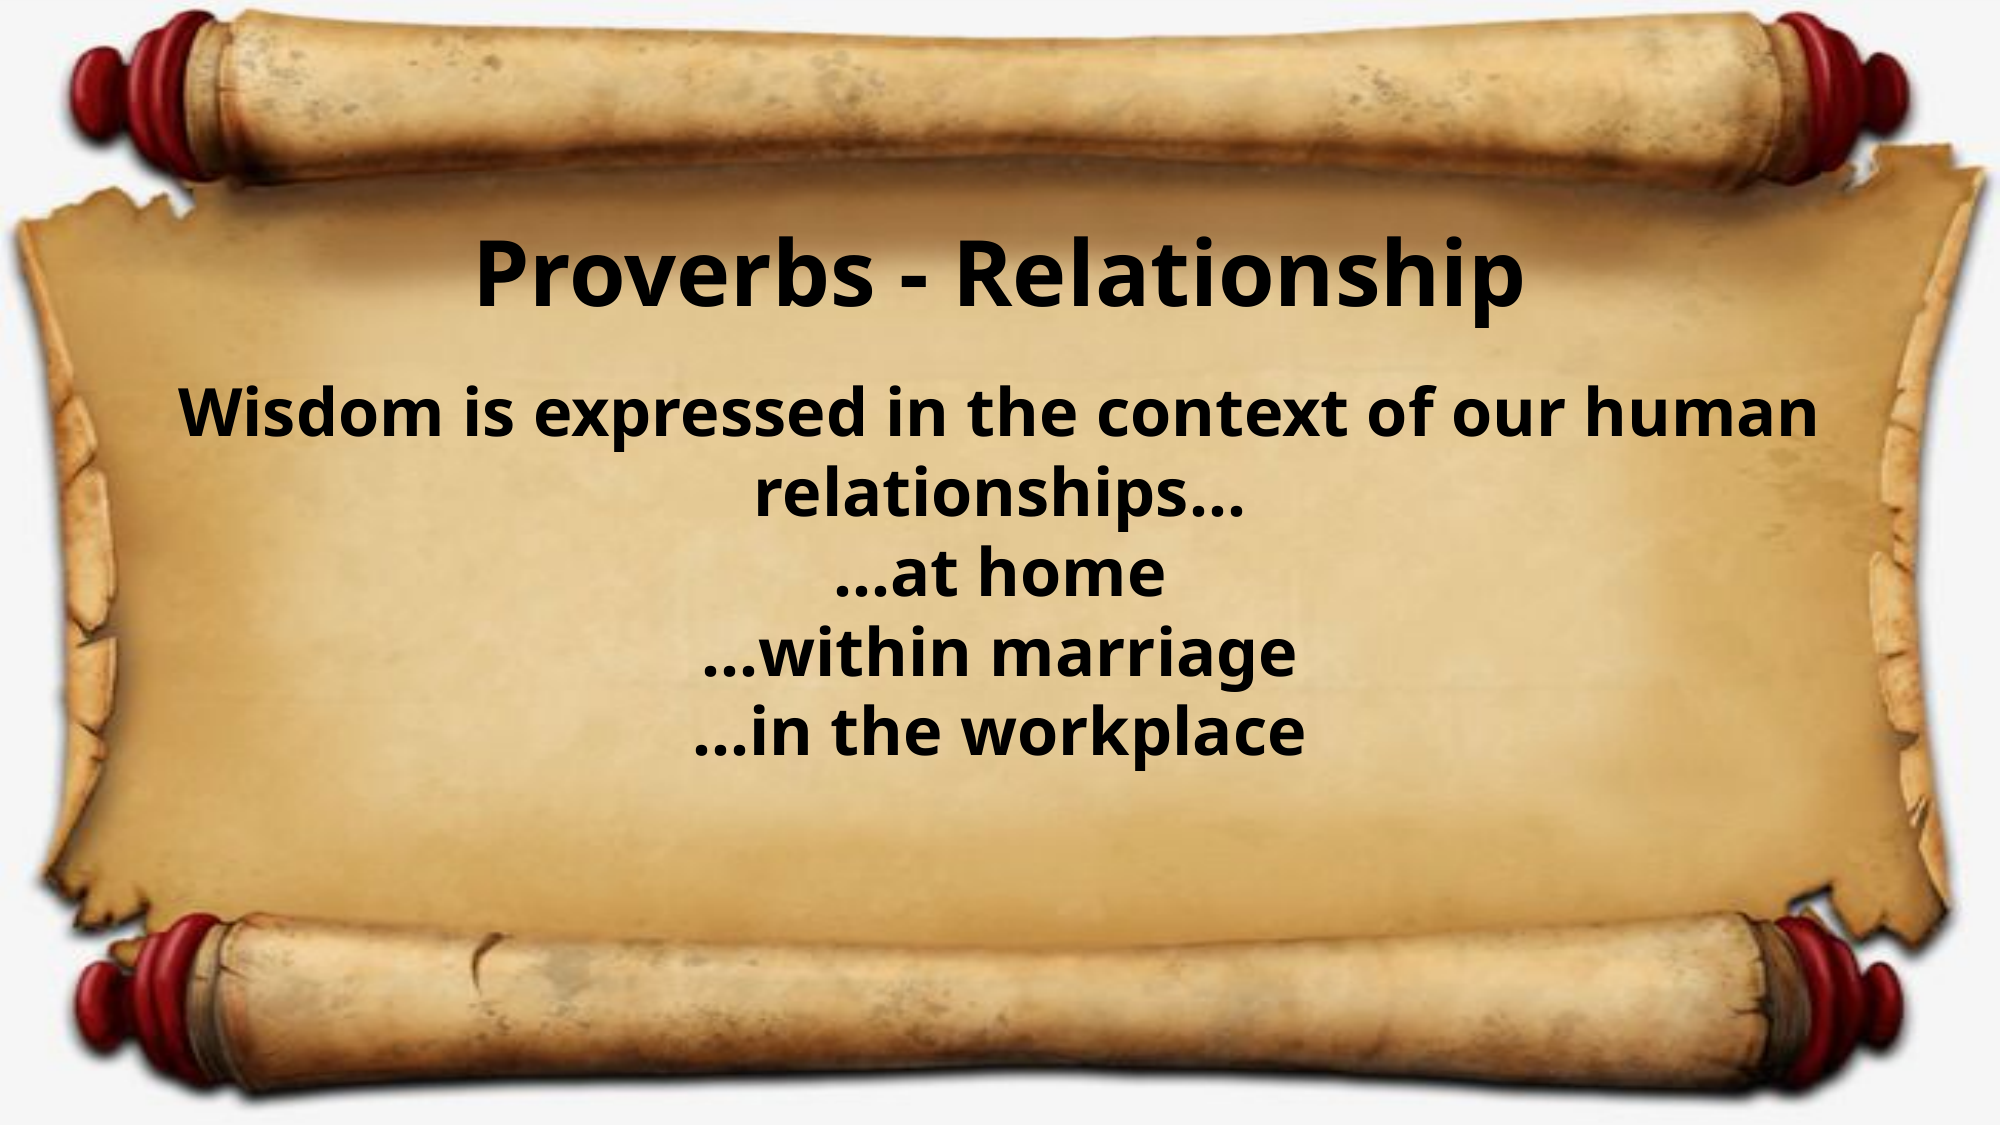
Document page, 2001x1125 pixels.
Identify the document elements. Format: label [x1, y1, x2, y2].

list [0, 0, 2000, 1125]
